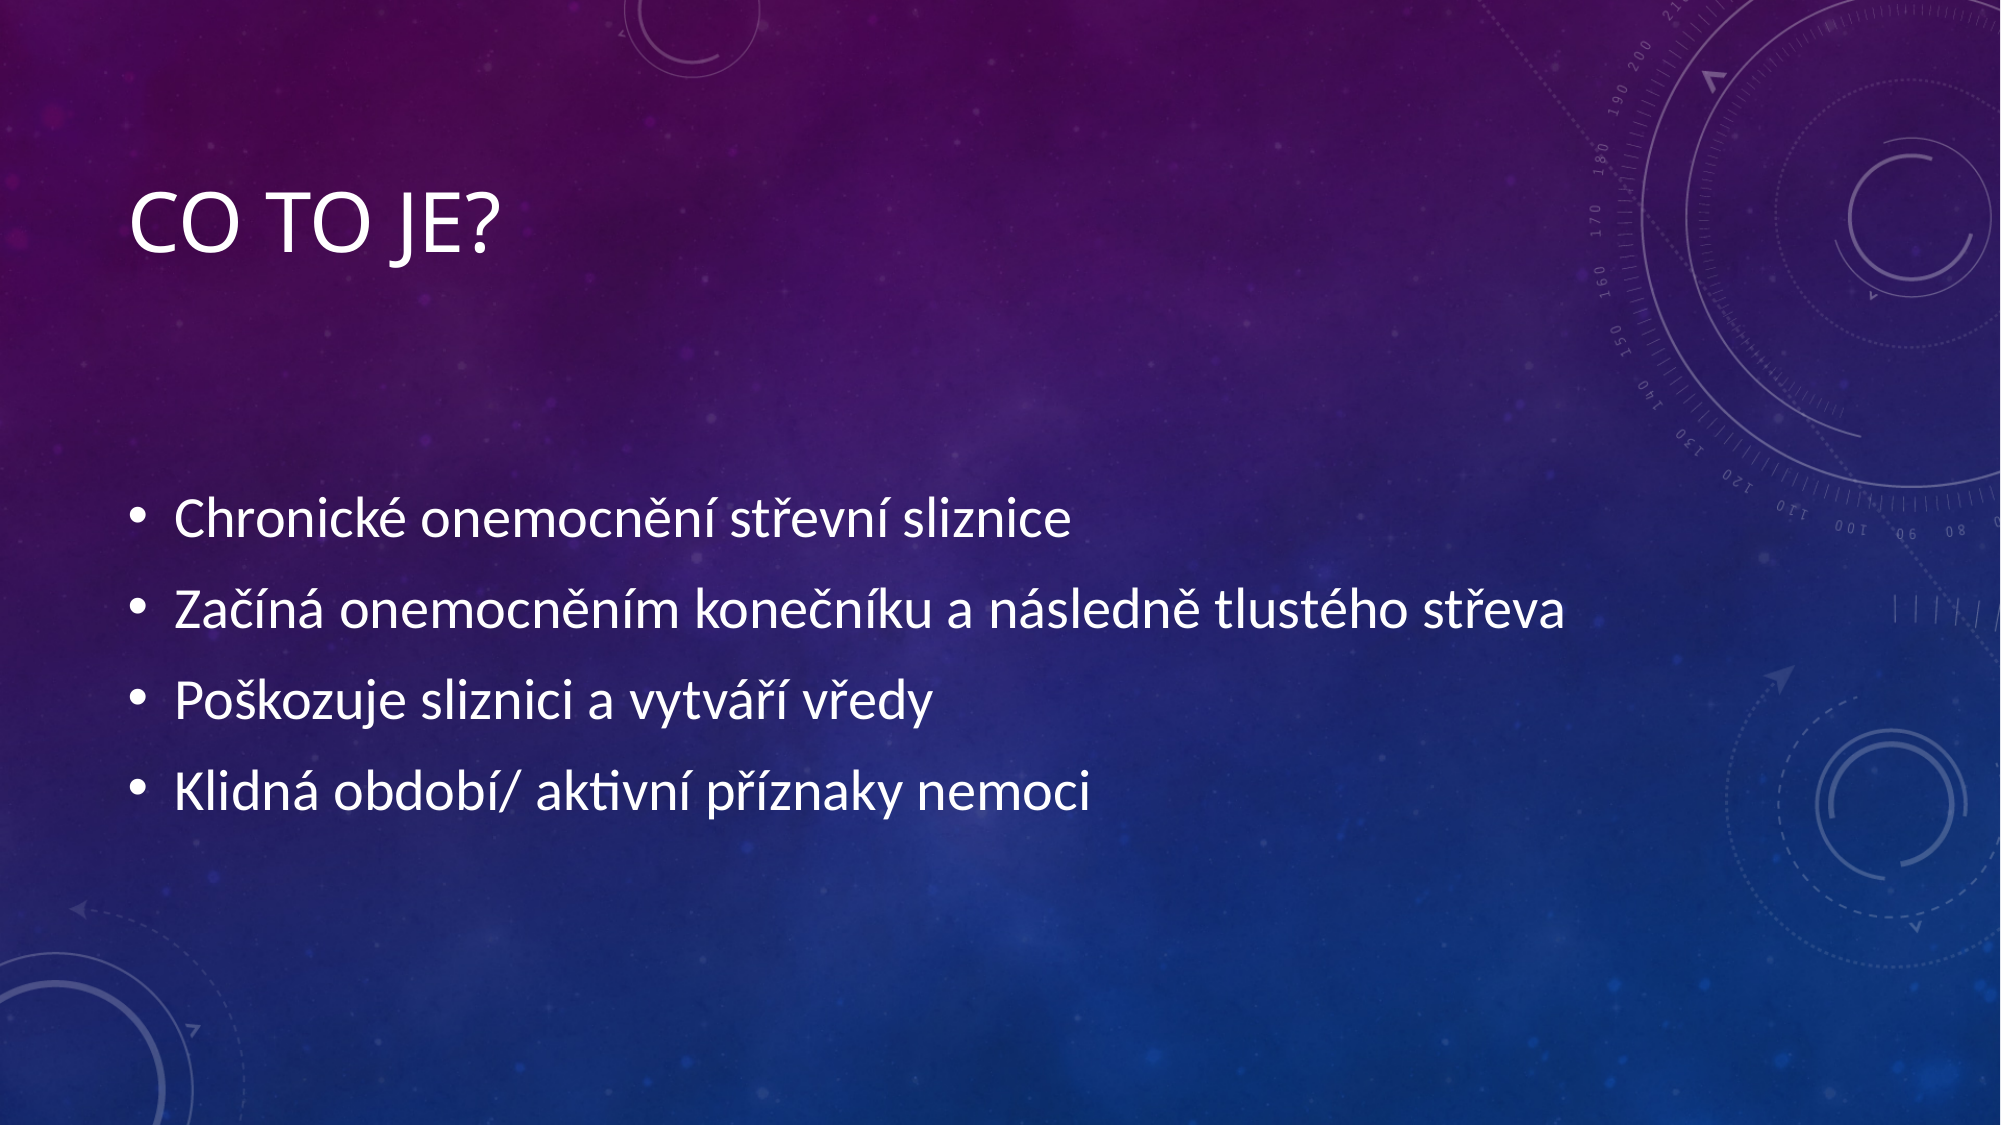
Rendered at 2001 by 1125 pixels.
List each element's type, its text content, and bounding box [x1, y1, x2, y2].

list Chronické onemocnění střevní sliznice Začíná onemocněním konečníku a následně tlustého střeva Poškozuje sliznici a vytváří vředy Klidná období/ aktivní příznaky nemoci [112, 351, 1775, 950]
title Co to je? [112, 99, 1775, 339]
picture [0, 0, 2001, 1125]
